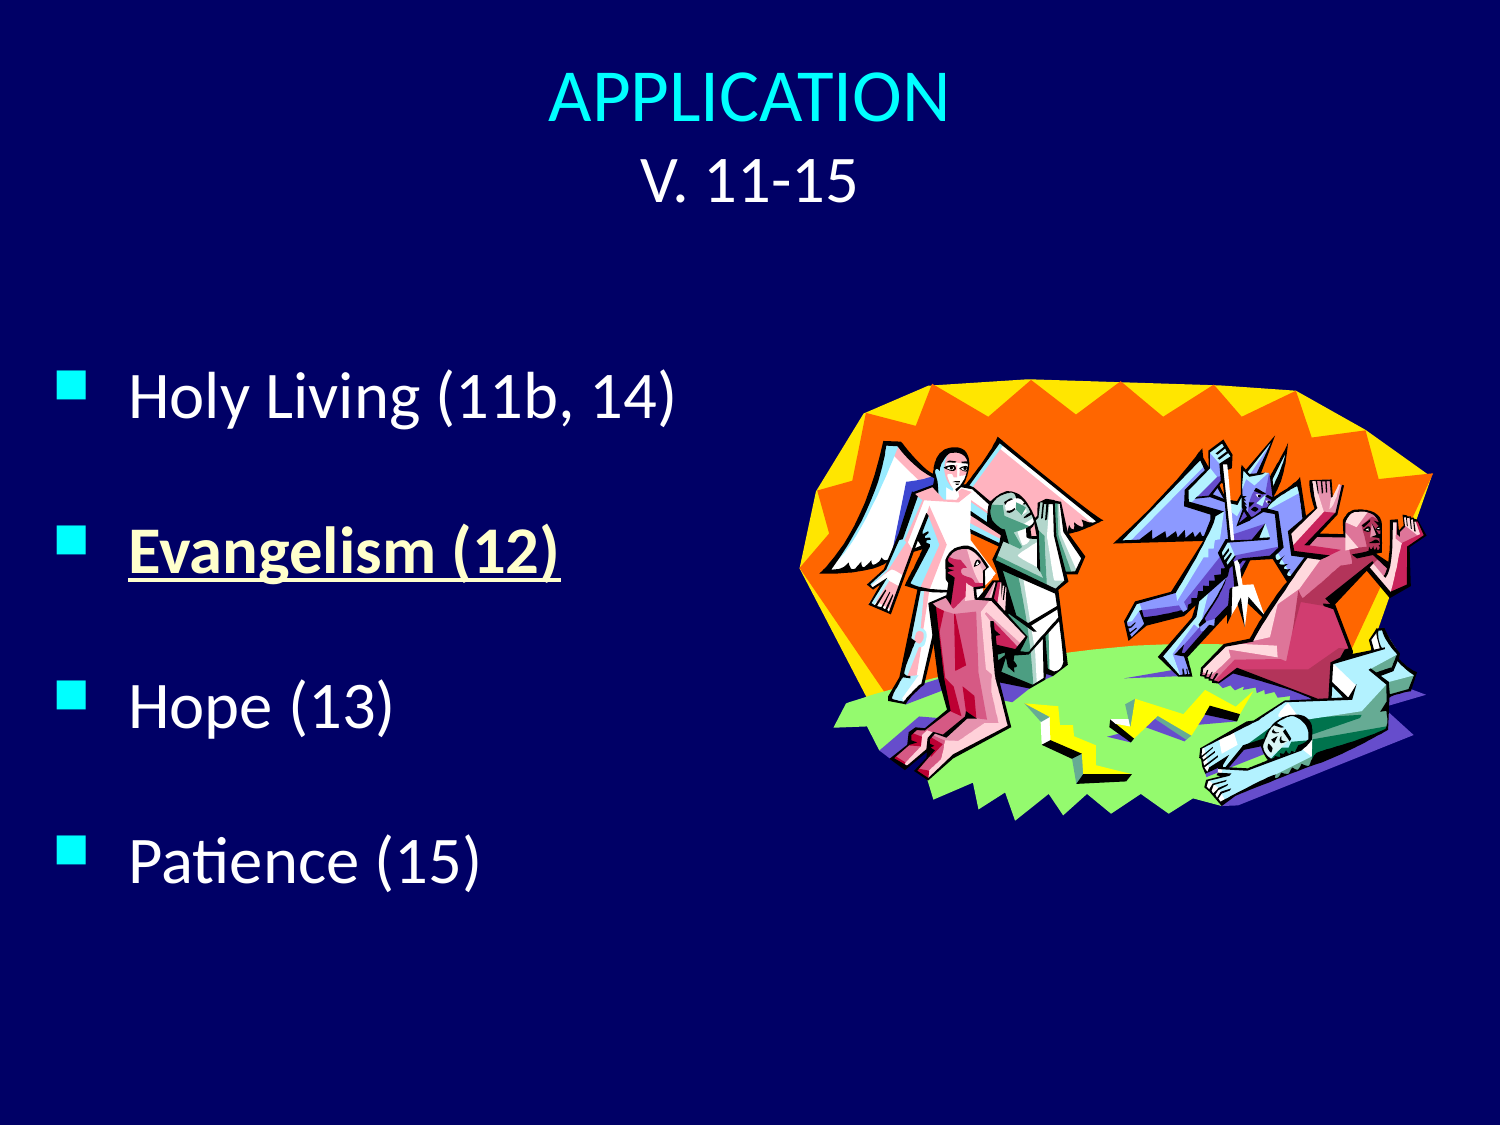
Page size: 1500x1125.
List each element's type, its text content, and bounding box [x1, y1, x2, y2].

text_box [799, 374, 1438, 826]
title APPLICATION V. 11-15 [112, 37, 1388, 225]
list Holy Living (11b, 14) Evangelism (12) Hope (13) Patience (15) [37, 344, 751, 995]
